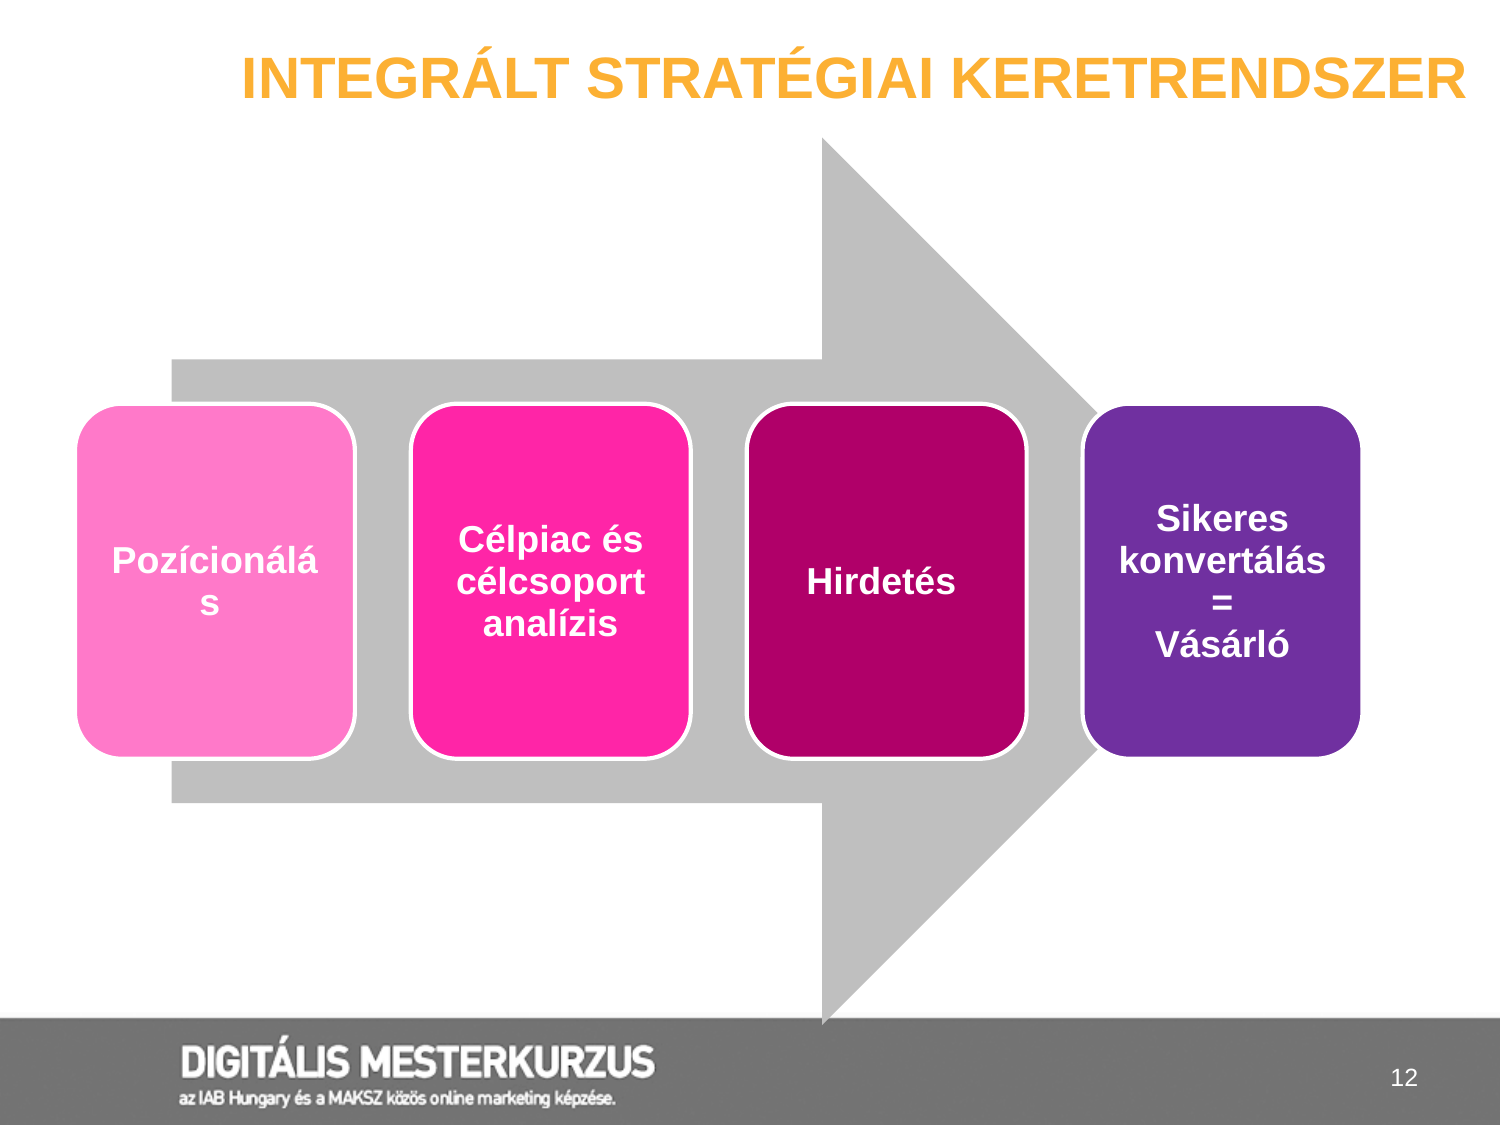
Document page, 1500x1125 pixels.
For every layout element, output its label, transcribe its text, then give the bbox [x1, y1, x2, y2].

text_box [74, 137, 1363, 1026]
text_box Integrált stratégiai keretrendszer [0, 32, 1483, 220]
picture [0, 1012, 1500, 1125]
